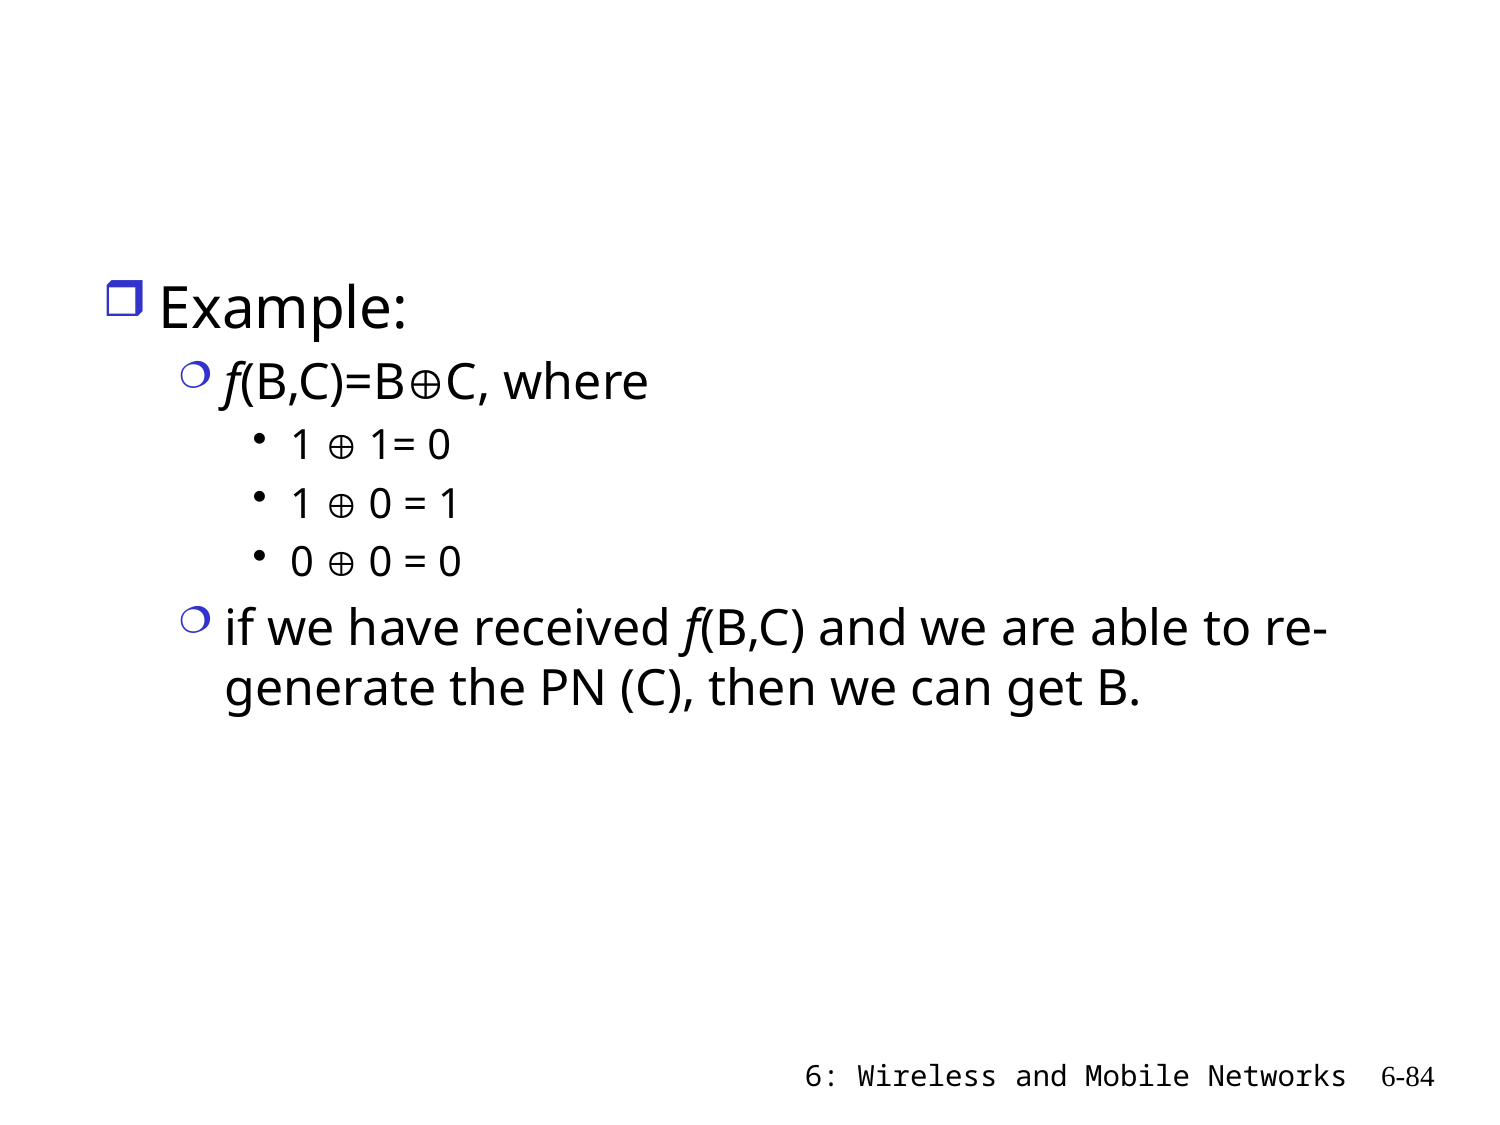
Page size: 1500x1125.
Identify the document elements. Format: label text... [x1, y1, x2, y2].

footer 6: Wireless and Mobile Networks [728, 1049, 1338, 1125]
list Example: f(B,C)=BC, where 1  1= 0 1  0 = 1 0  0 = 0 if we have received f(B,C) and we are able to re-generate the PN (C), then we can get B. [87, 262, 1363, 1026]
slide_number 6-84 [1338, 1049, 1451, 1125]
